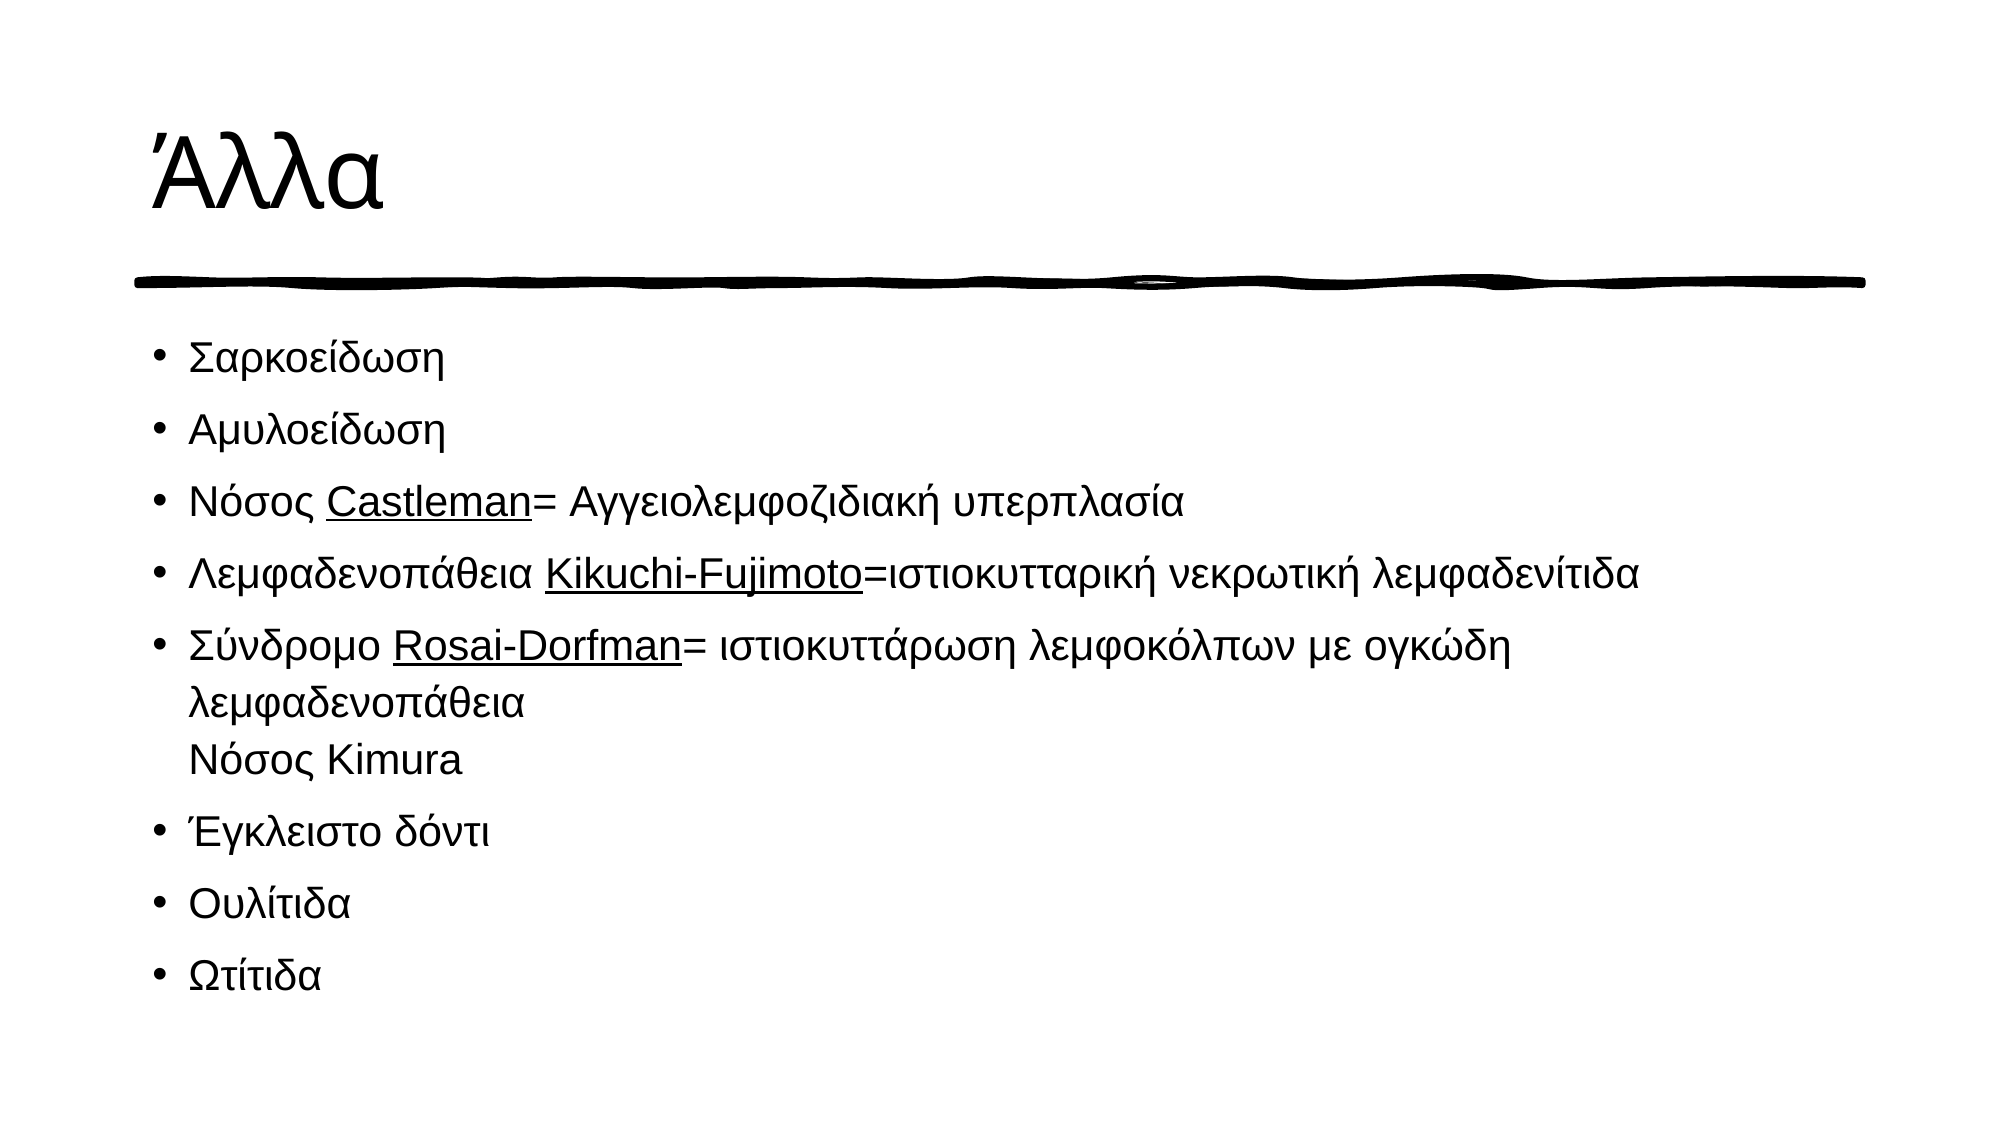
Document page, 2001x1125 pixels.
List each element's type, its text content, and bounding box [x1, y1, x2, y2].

list Σαρκοείδωση Αμυλοείδωση Νόσος Castleman= Αγγειολεμφοζιδιακή υπερπλασία Λεμφαδενοπάθεια Kikuchi-Fujimoto=ιστιοκυτταρική νεκρωτική λεμφαδενίτιδα Σύνδρομο Rosai-Dorfman= ιστιοκυττάρωση λεμφοκόλπων με ογκώδη λεμφαδενοπάθεια Nόσος Kimura Έγκλειστο δόντι Ουλίτιδα Ωτίτιδα [137, 316, 1863, 1014]
title Άλλα [137, 59, 1863, 278]
